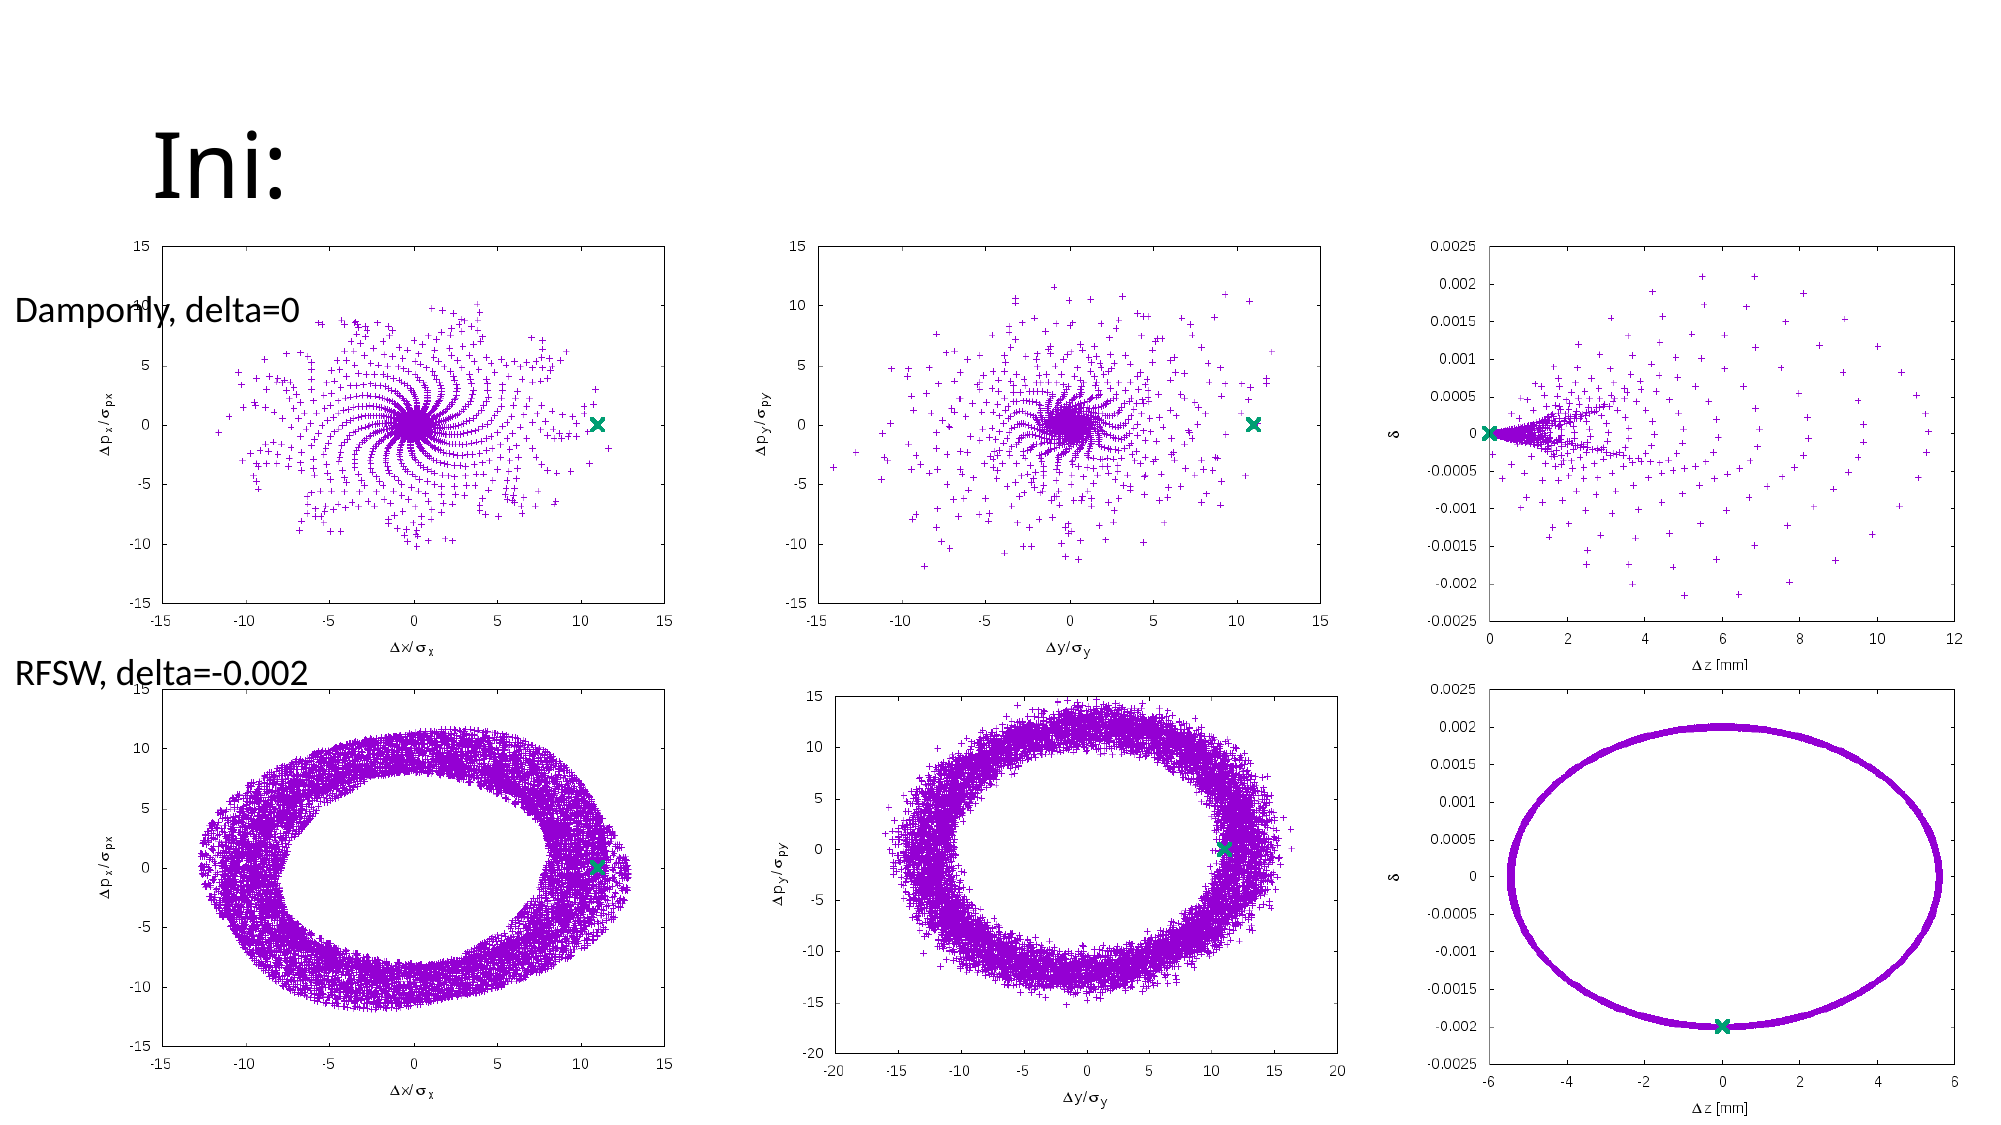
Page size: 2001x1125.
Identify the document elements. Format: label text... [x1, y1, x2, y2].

text_box RFSW, delta=-0.002 [0, 640, 92, 701]
picture [92, 670, 693, 1121]
picture [1382, 227, 1983, 1121]
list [92, 227, 693, 670]
picture [748, 227, 1366, 1125]
text_box Damponly, delta=0 [0, 277, 92, 337]
